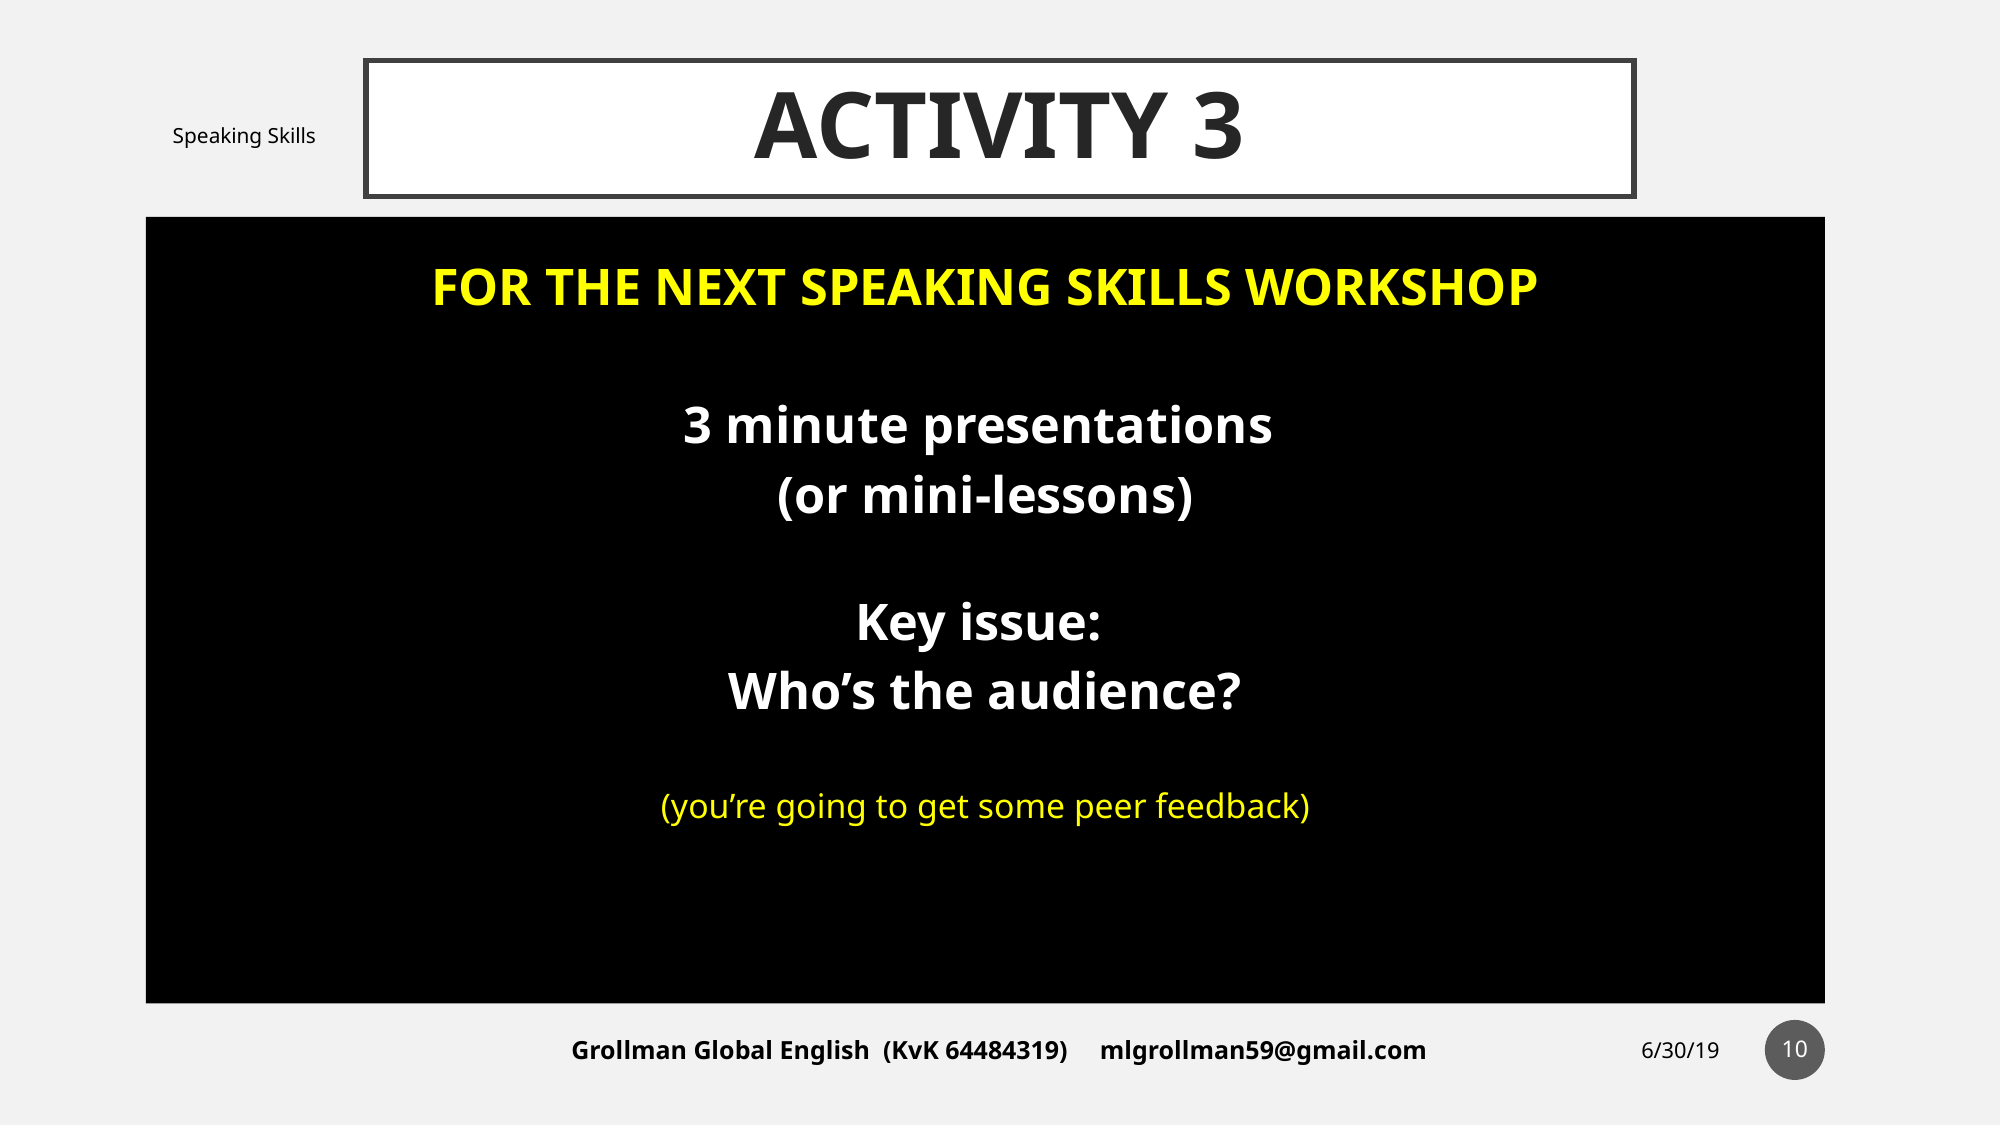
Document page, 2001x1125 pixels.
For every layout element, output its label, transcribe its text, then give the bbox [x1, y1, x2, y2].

slide_number ‹#› [1764, 1019, 1825, 1080]
footer Grollman Global English (KvK 64484319) mlgrollman59@gmail.com [366, 1023, 1634, 1076]
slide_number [1283, 1023, 1735, 1077]
list FOR THE NEXT SPEAKING SKILLS WORKSHOP 3 minute presentations (or mini-lessons) Key issue: Who’s the audience? (you’re going to get some peer feedback) [145, 216, 1825, 1004]
text_box Speaking Skills [145, 115, 343, 156]
title ACTIVITY 3 [363, 58, 1637, 199]
